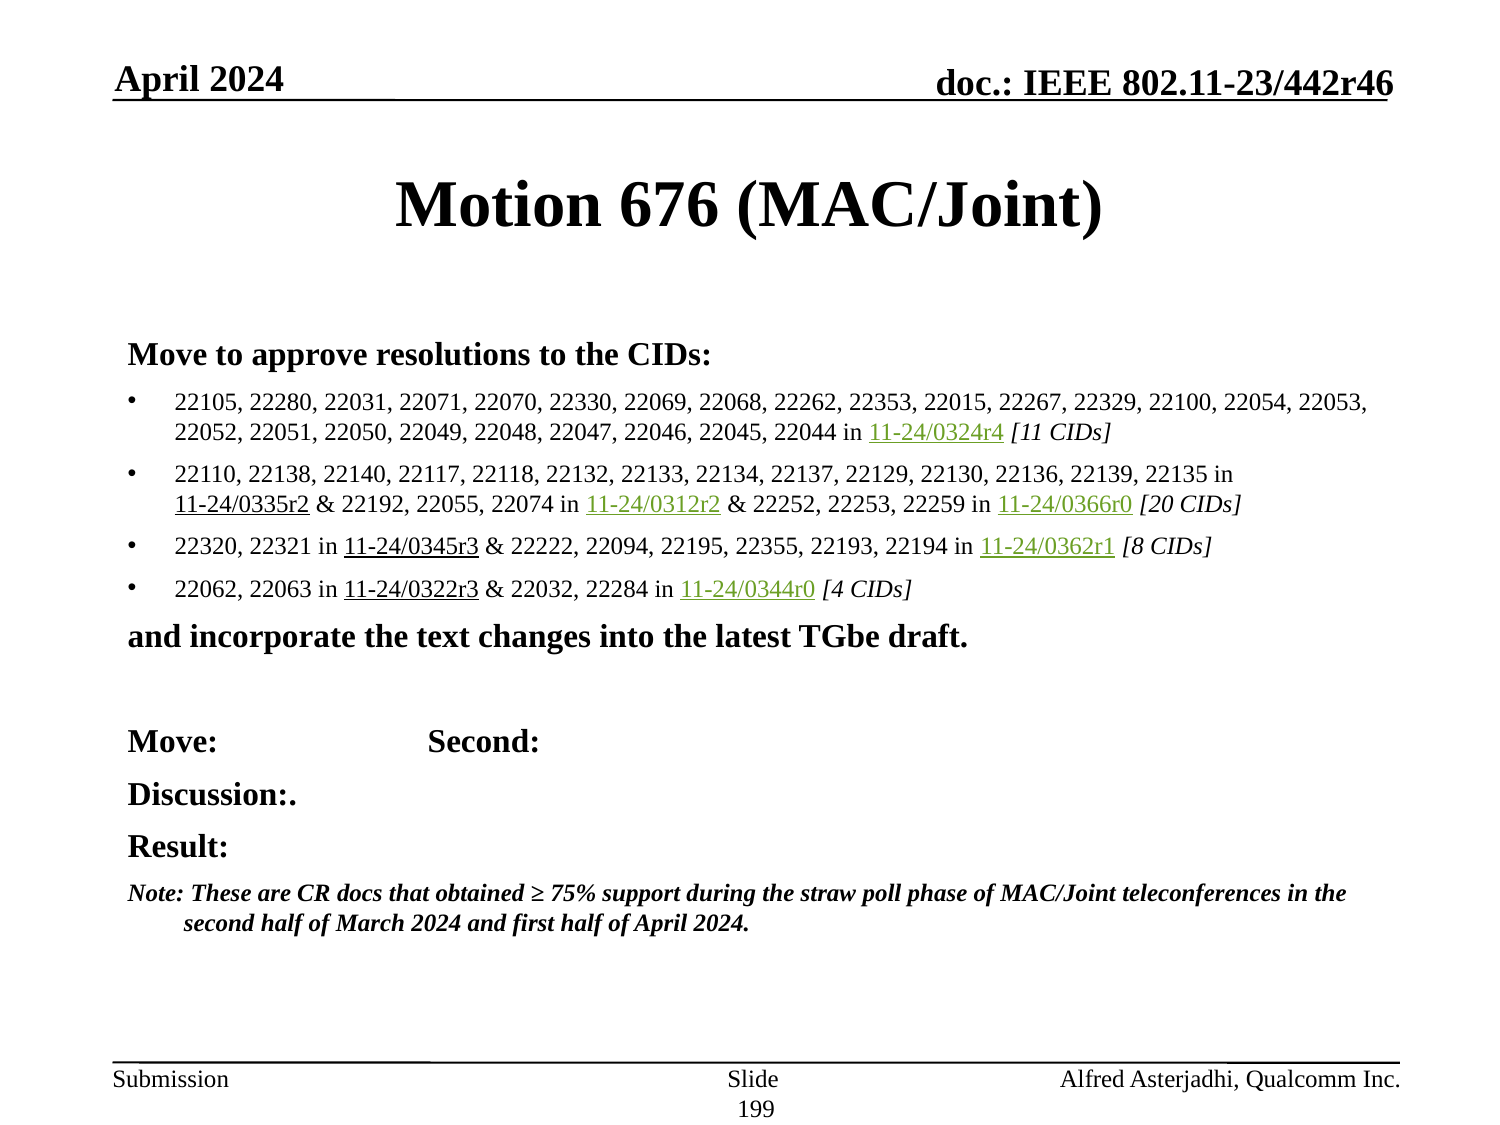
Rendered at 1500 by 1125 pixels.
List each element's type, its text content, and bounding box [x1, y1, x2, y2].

list Move to approve resolutions to the CIDs: 22105, 22280, 22031, 22071, 22070, 22330, 22069, 22068, 22262, 22353, 22015, 22267, 22329, 22100, 22054, 22053, 22052, 22051, 22050, 22049, 22048, 22047, 22046, 22045, 22044 in 11-24/0324r4 [11 CIDs] 22110, 22138, 22140, 22117, 22118, 22132, 22133, 22134, 22137, 22129, 22130, 22136, 22139, 22135 in 11-24/0335r2 & 22192, 22055, 22074 in 11-24/0312r2 & 22252, 22253, 22259 in 11-24/0366r0 [20 CIDs] 22320, 22321 in 11-24/0345r3 & 22222, 22094, 22195, 22355, 22193, 22194 in 11-24/0362r1 [8 CIDs] 22062, 22063 in 11-24/0322r3 & 22032, 22284 in 11-24/0344r0 [4 CIDs] and incorporate the text changes into the latest TGbe draft. Move: Second: Discussion:. Result: Note: These are CR docs that obtained ≥ 75% support during the straw poll phase of MAC/Joint teleconferences in the second half of March 2024 and first half of April 2024. [112, 324, 1388, 1063]
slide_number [114, 54, 423, 100]
footer Alfred Asterjadhi, Qualcomm Inc. [878, 1061, 1402, 1093]
title Motion 676 (MAC/Joint) [112, 112, 1388, 288]
slide_number Slide 199 [712, 1061, 800, 1123]
